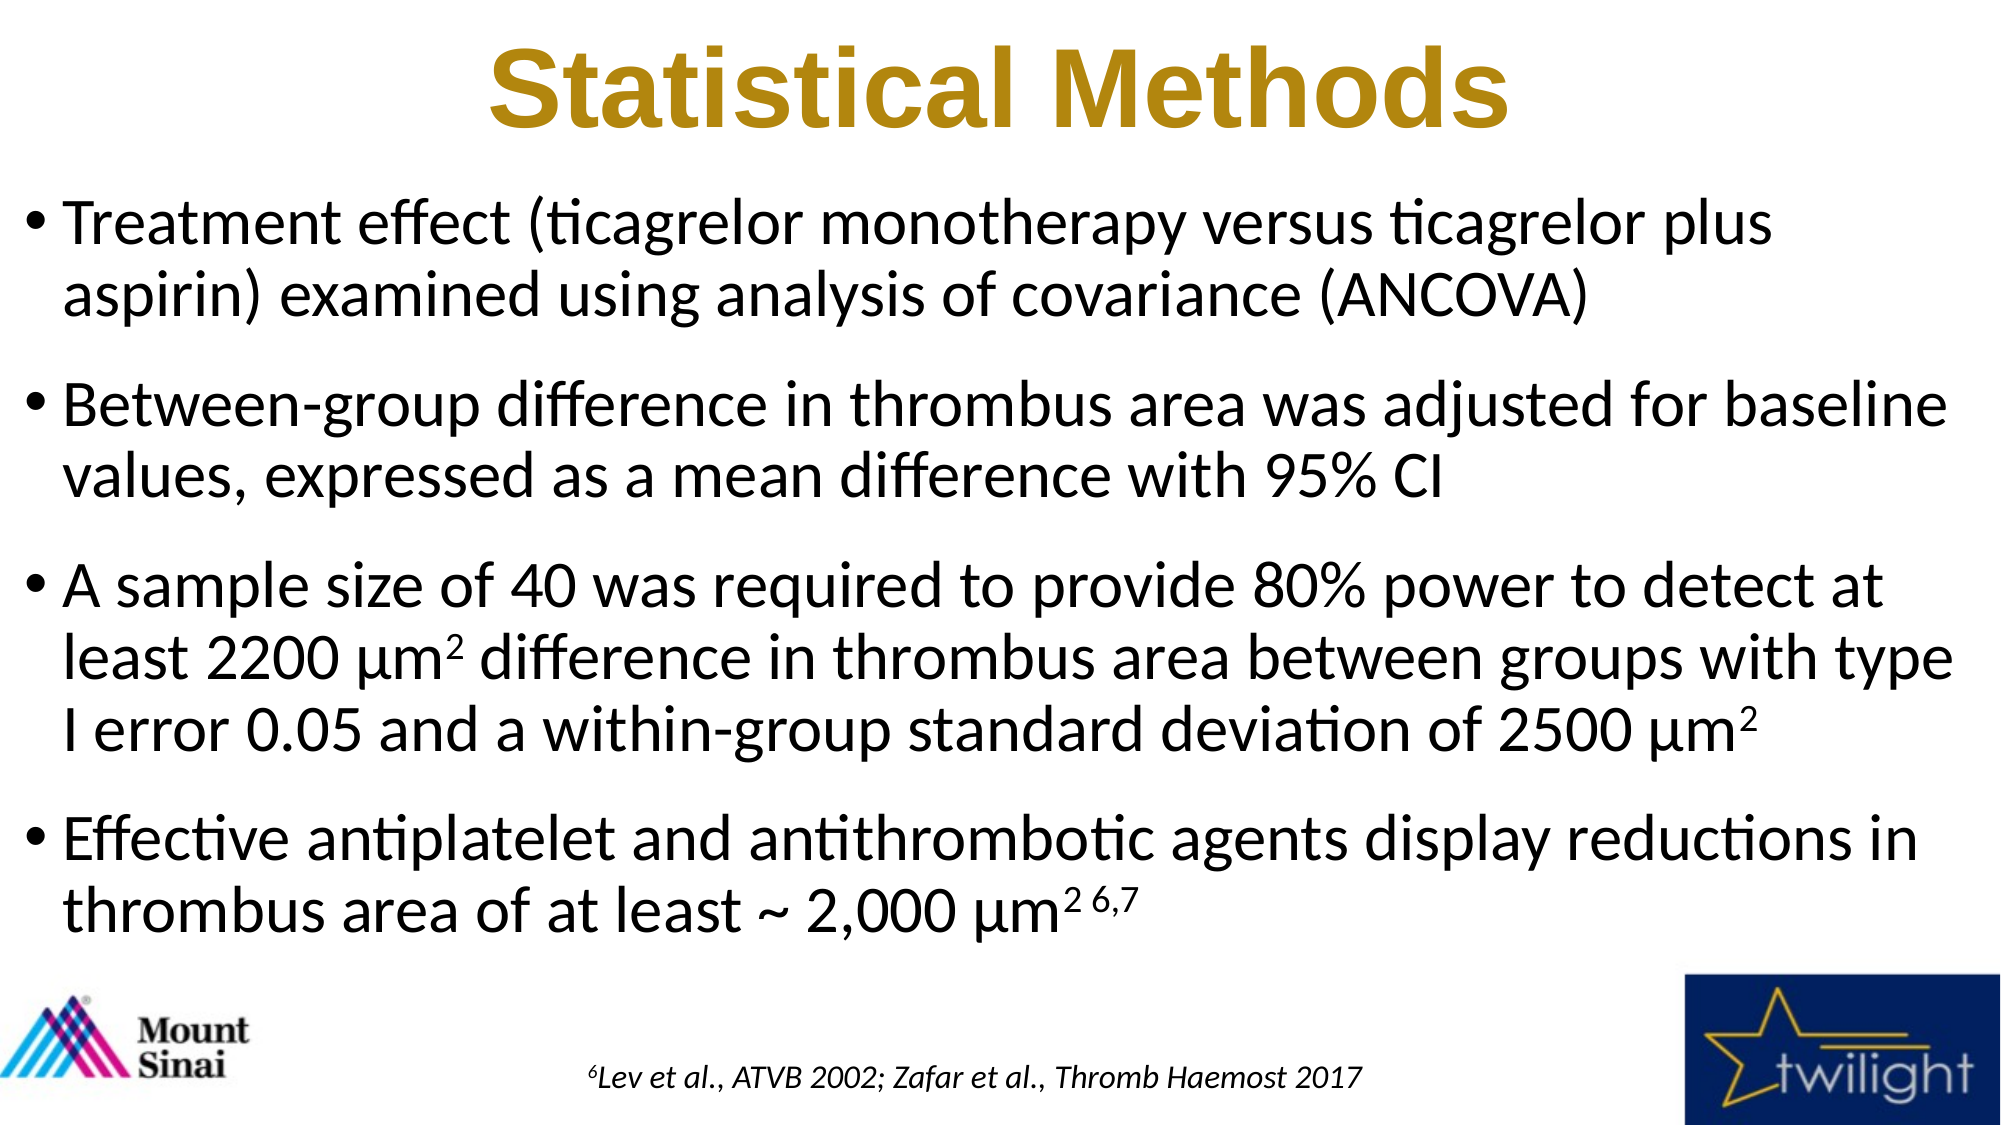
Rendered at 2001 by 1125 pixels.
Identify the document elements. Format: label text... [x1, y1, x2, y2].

list Treatment effect (ticagrelor monotherapy versus ticagrelor plus aspirin) examined using analysis of covariance (ANCOVA) Between-group difference in thrombus area was adjusted for baseline values, expressed as a mean difference with 95% CI A sample size of 40 was required to provide 80% power to detect at least 2200 µm2 difference in thrombus area between groups with type I error 0.05 and a within-group standard deviation of 2500 µm2 Effective antiplatelet and antithrombotic agents display reductions in thrombus area of at least ~ 2,000 µm2 6,7 [9, 179, 1999, 818]
text_box Statistical Methods [0, 8, 2000, 158]
picture [0, 0, 2001, 1125]
text_box 6Lev et al., ATVB 2002; Zafar et al., Thromb Haemost 2017 [558, 1048, 1392, 1103]
